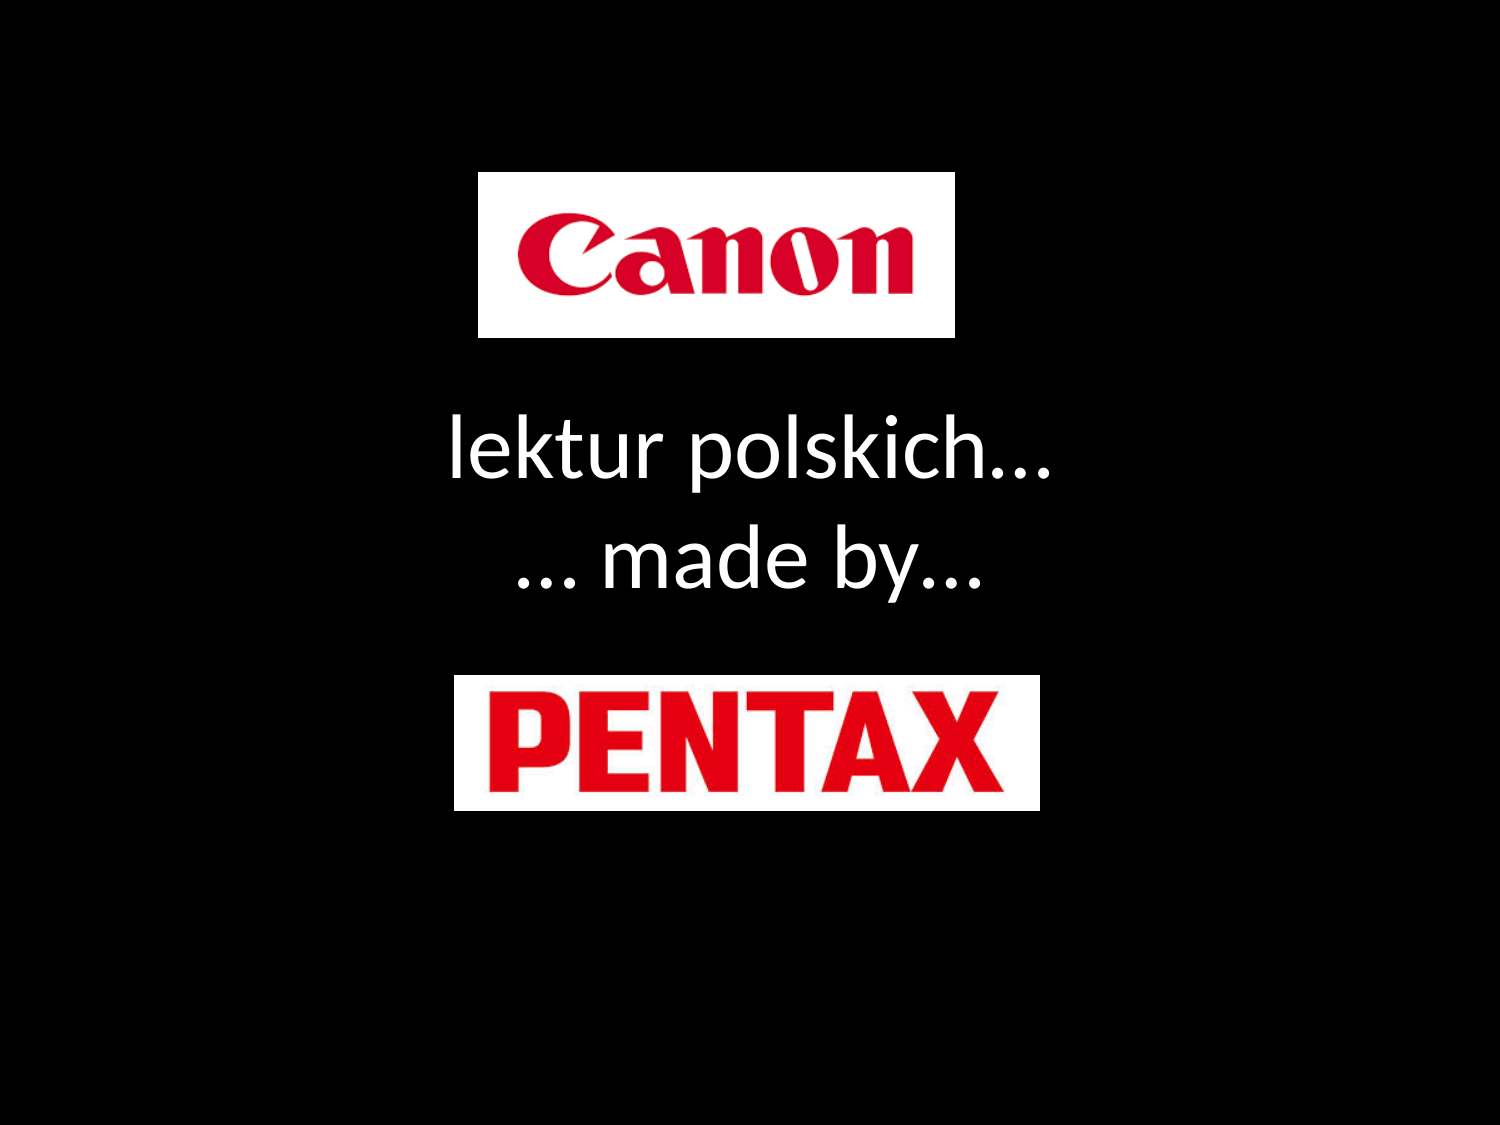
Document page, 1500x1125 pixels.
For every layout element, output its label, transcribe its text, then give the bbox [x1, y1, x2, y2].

picture [454, 675, 1040, 811]
title lektur polskich… … made by… [75, 45, 1425, 1059]
picture [478, 172, 955, 338]
